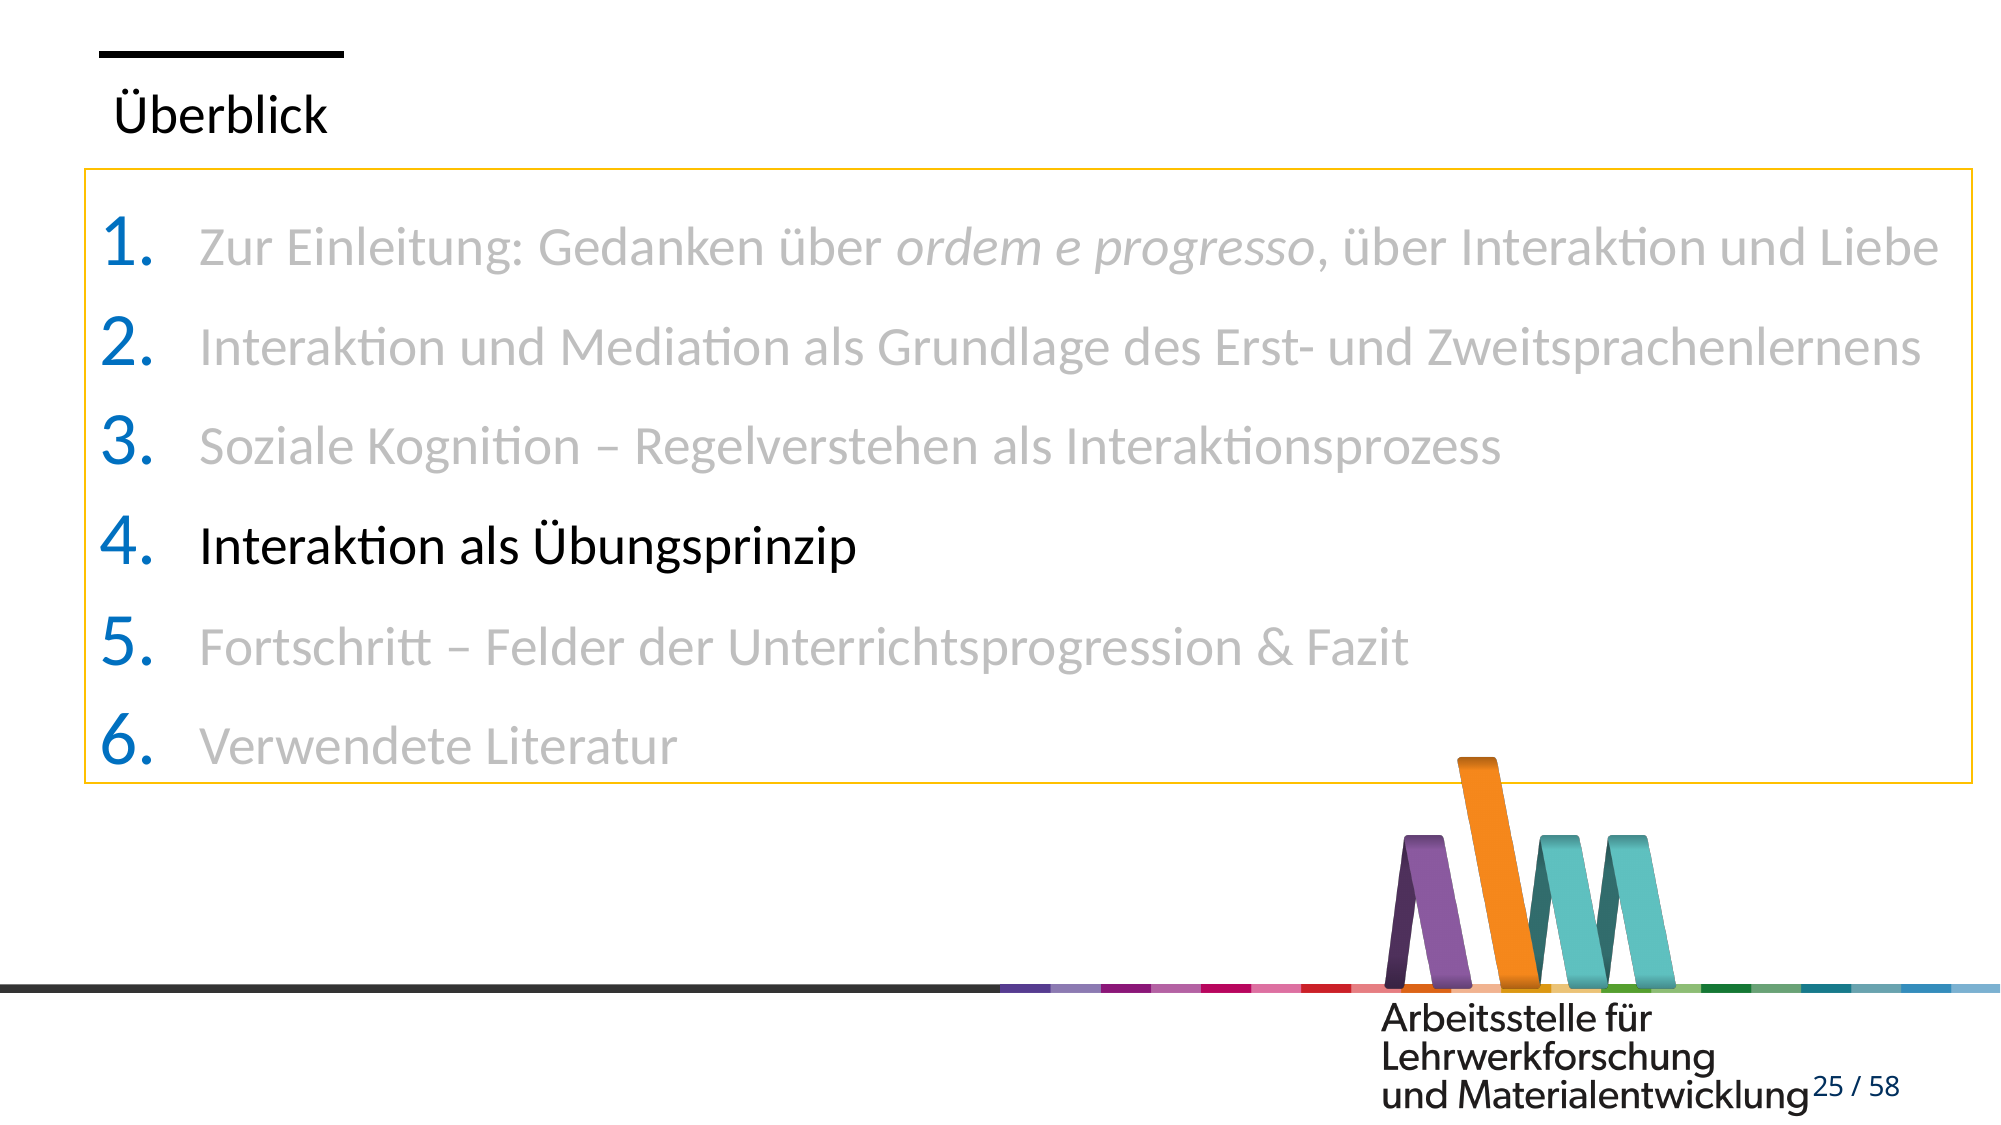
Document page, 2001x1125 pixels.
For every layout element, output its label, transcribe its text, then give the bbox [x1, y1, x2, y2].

text_box Zur Einleitung: Gedanken über ordem e progresso, über Interaktion und Liebe Interaktion und Mediation als Grundlage des Erst- und Zweitsprachenlernens Soziale Kognition – Regelverstehen als Interaktionsprozess Interaktion als Übungsprinzip Fortschritt – Felder der Unterrichtsprogression & Fazit Verwendete Literatur [84, 168, 1973, 784]
picture [1000, 733, 2001, 1125]
text_box Überblick [99, 70, 714, 152]
